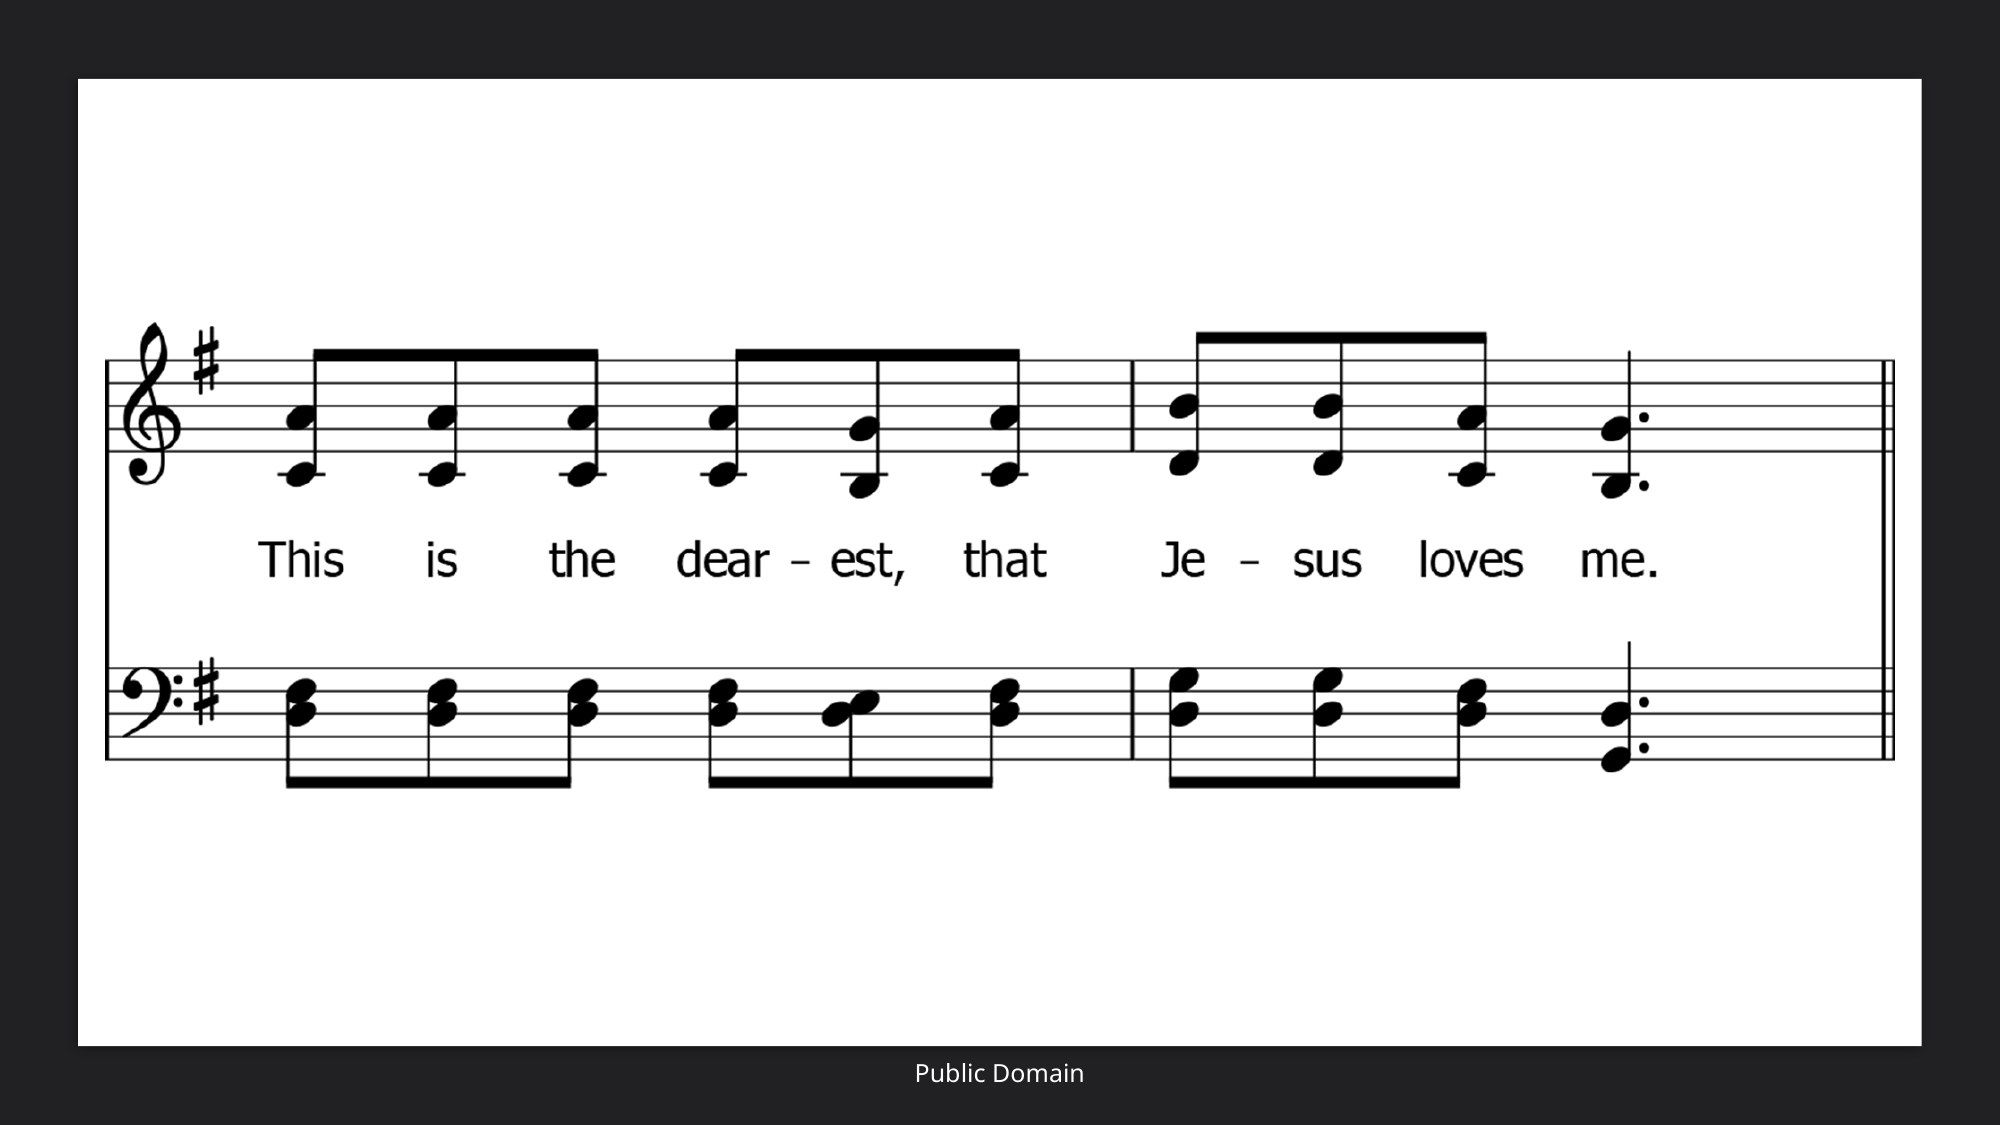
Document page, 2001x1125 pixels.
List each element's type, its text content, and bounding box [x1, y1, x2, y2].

text_box [77, 77, 1923, 1048]
text_box [0, 0, 2000, 1125]
footer Public Domain [662, 1042, 1338, 1103]
picture [105, 318, 1895, 807]
